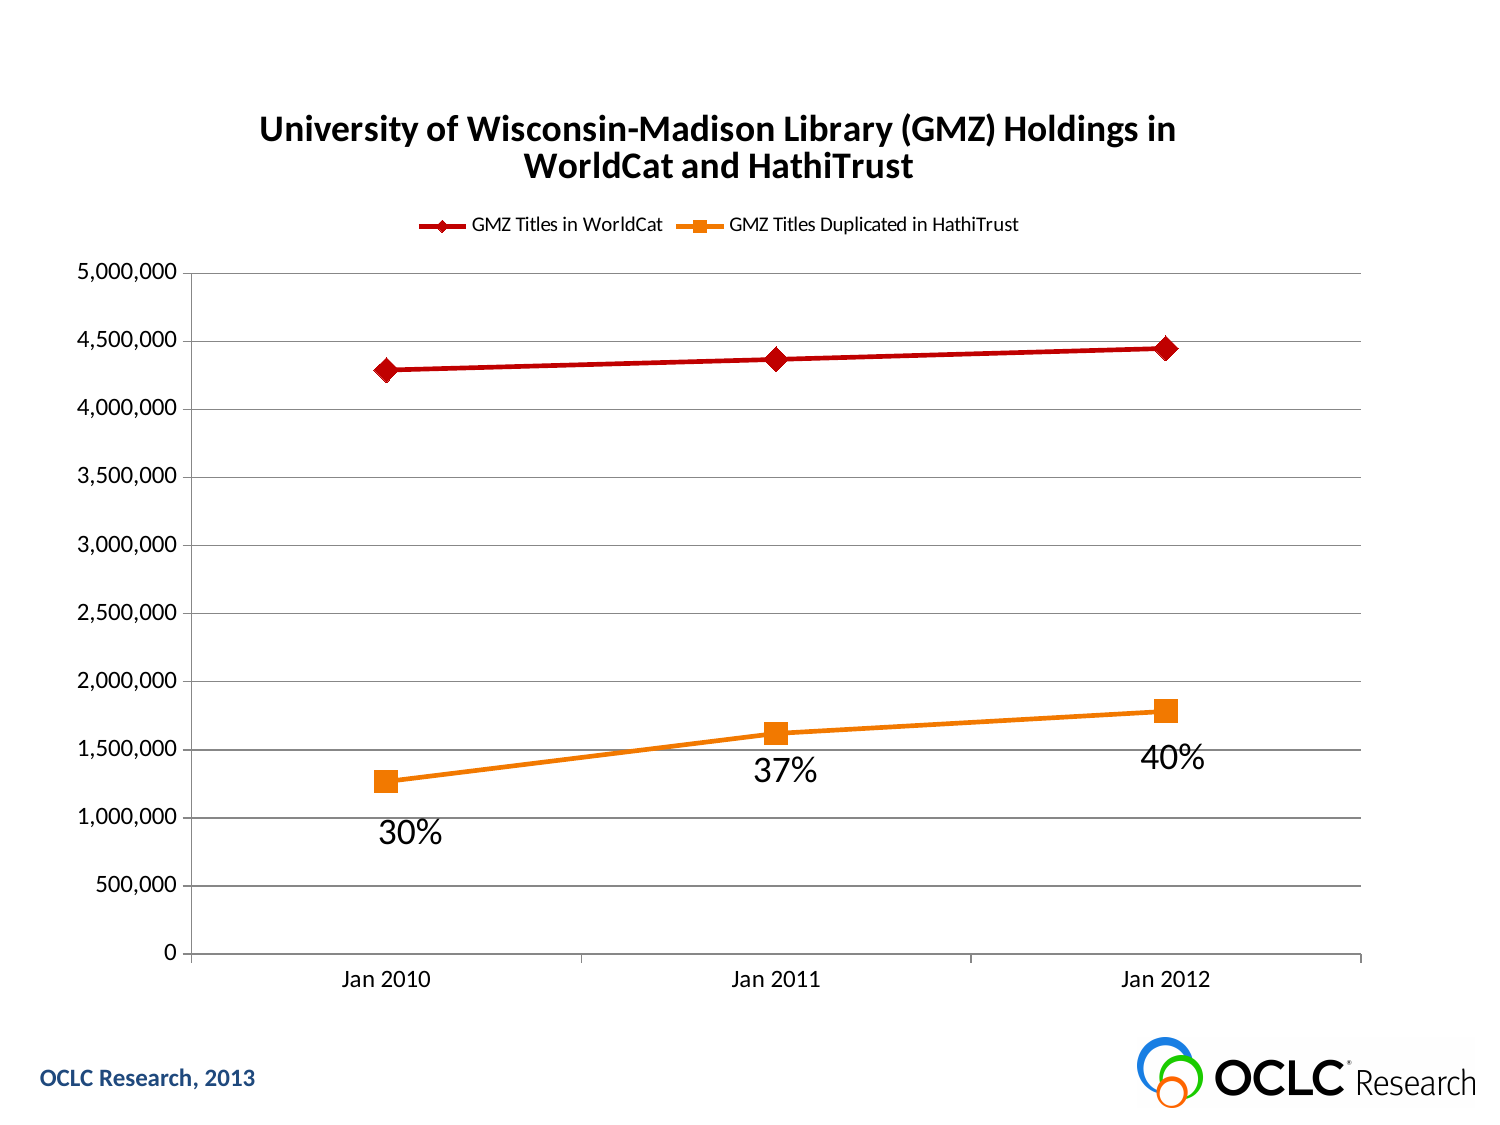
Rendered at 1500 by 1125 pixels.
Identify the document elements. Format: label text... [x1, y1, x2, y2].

picture [1137, 1037, 1475, 1108]
text_box OCLC Research, 2013 [25, 1054, 272, 1100]
chart [49, 74, 1388, 1013]
